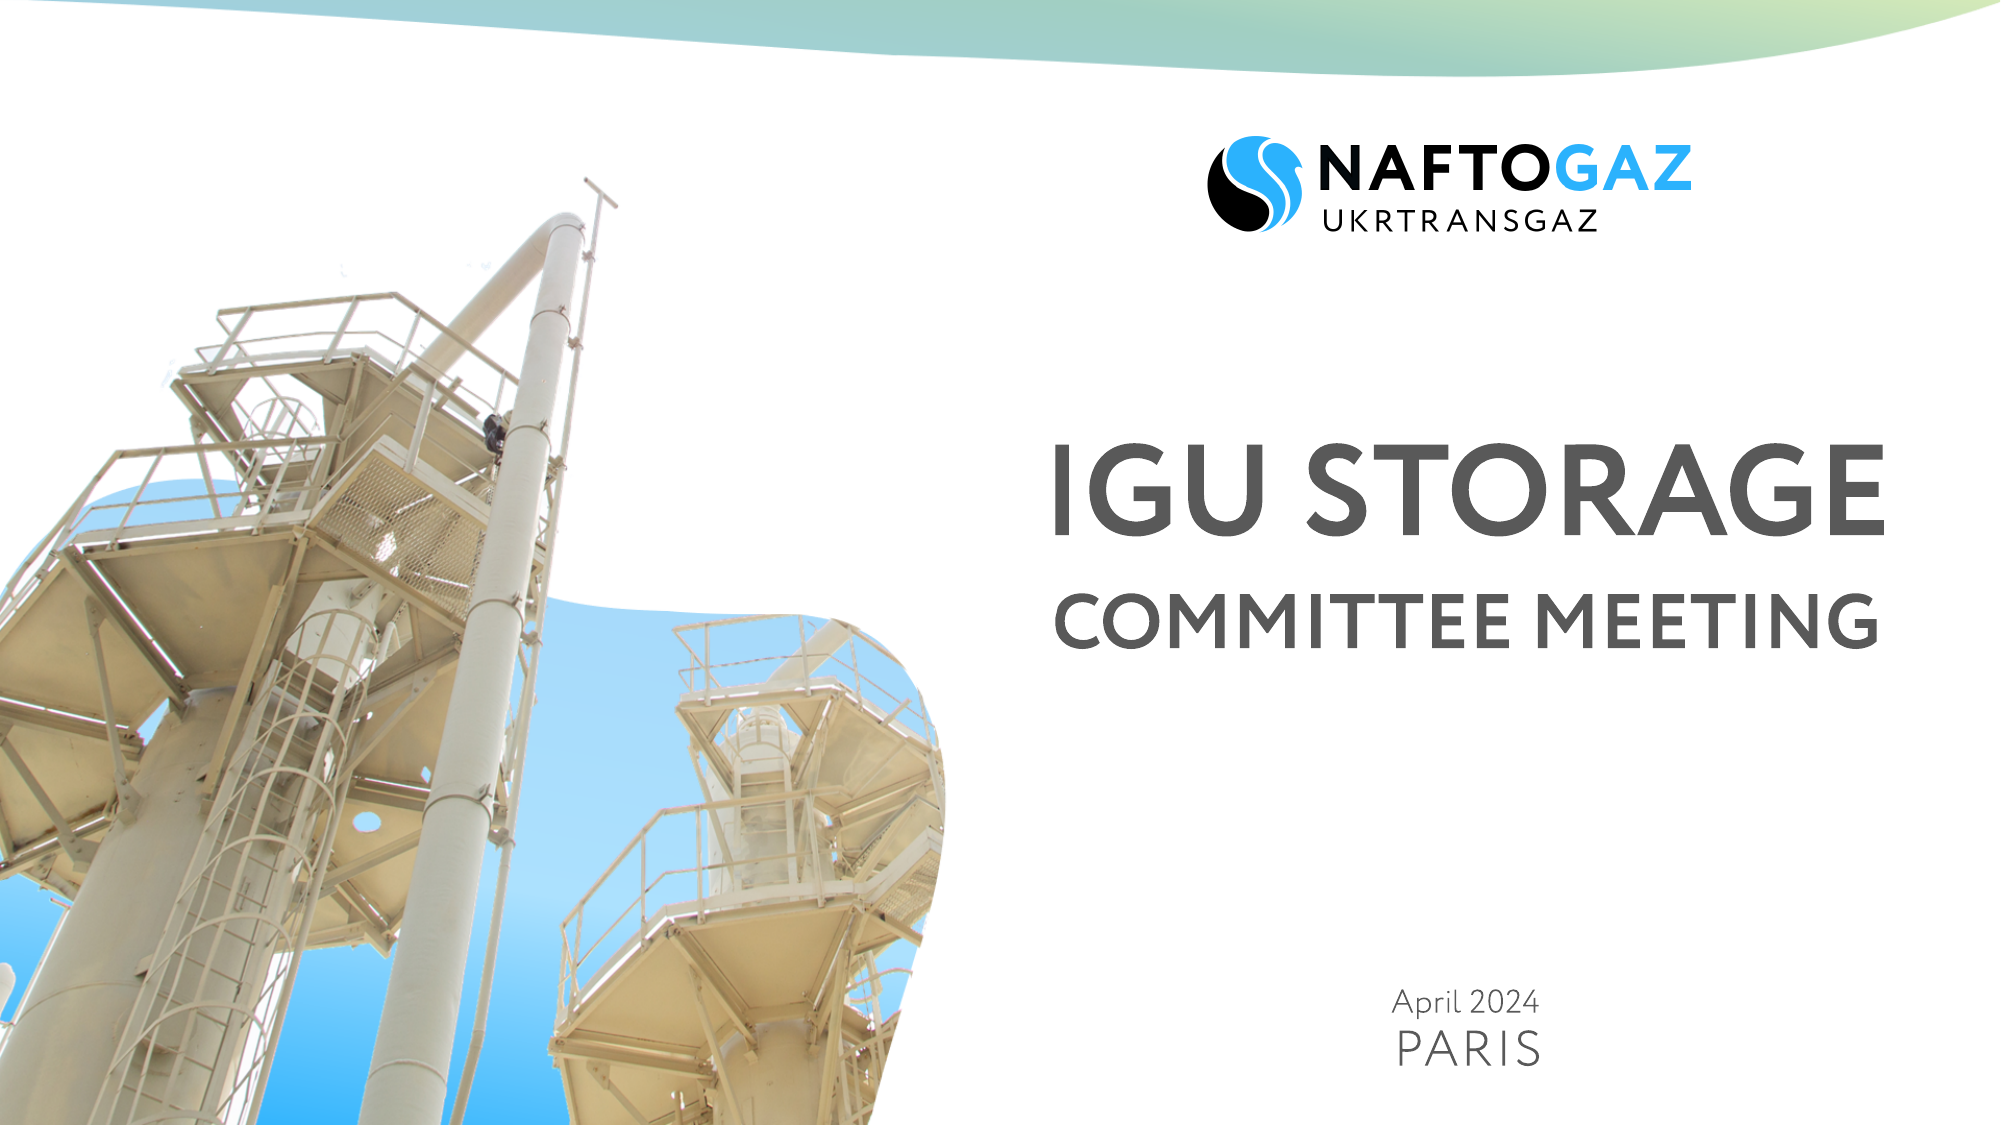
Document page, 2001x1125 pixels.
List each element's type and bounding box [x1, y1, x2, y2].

text_box [1054, 129, 1885, 1067]
picture [0, 0, 2001, 1125]
